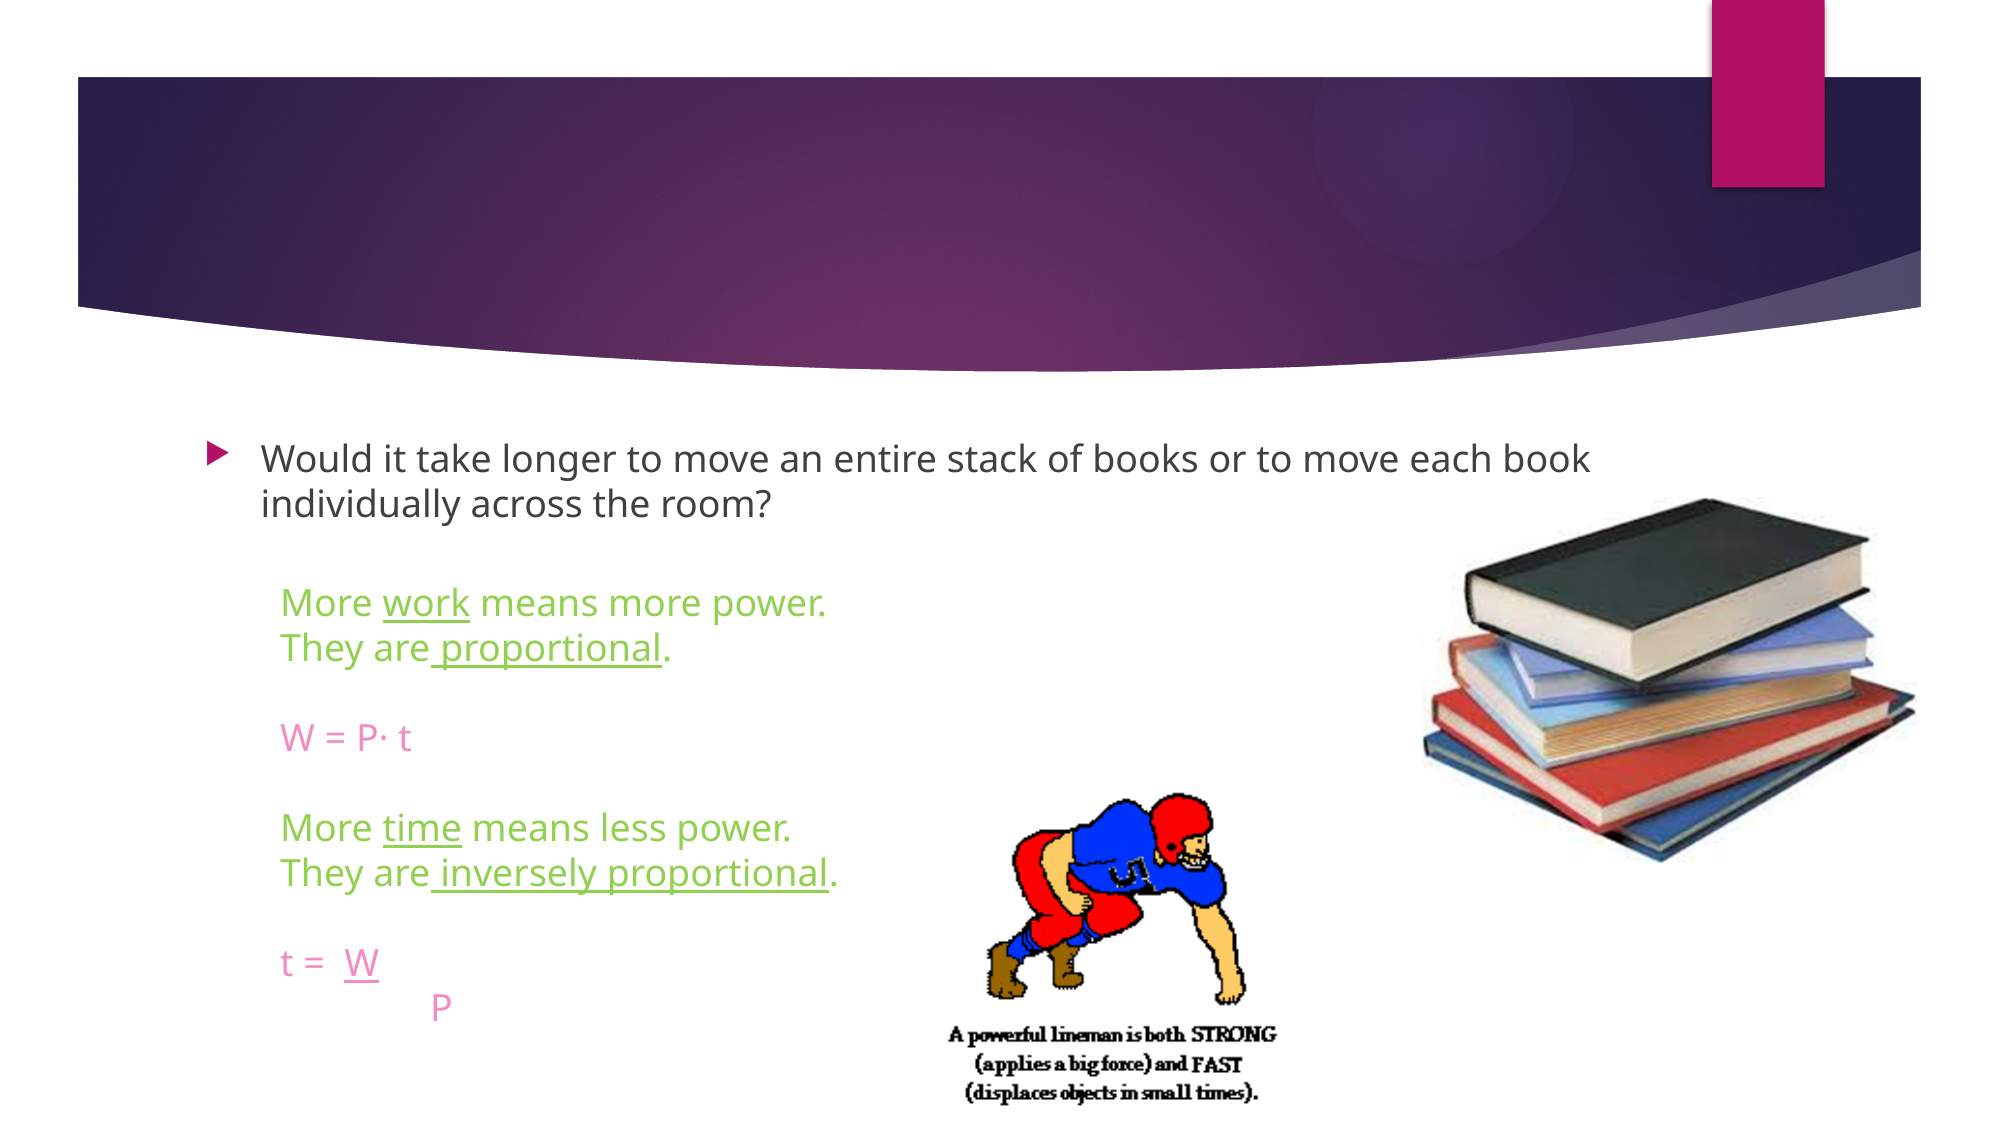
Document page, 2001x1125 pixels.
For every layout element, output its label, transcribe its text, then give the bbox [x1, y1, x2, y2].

text_box More work means more power. They are proportional. W = P· t More time means less power. They are inversely proportional. t = W P [265, 572, 935, 1037]
picture [858, 780, 1291, 1125]
picture [1422, 497, 1917, 865]
list Would it take longer to move an entire stack of books or to move each book individually across the room? [189, 427, 1638, 1080]
